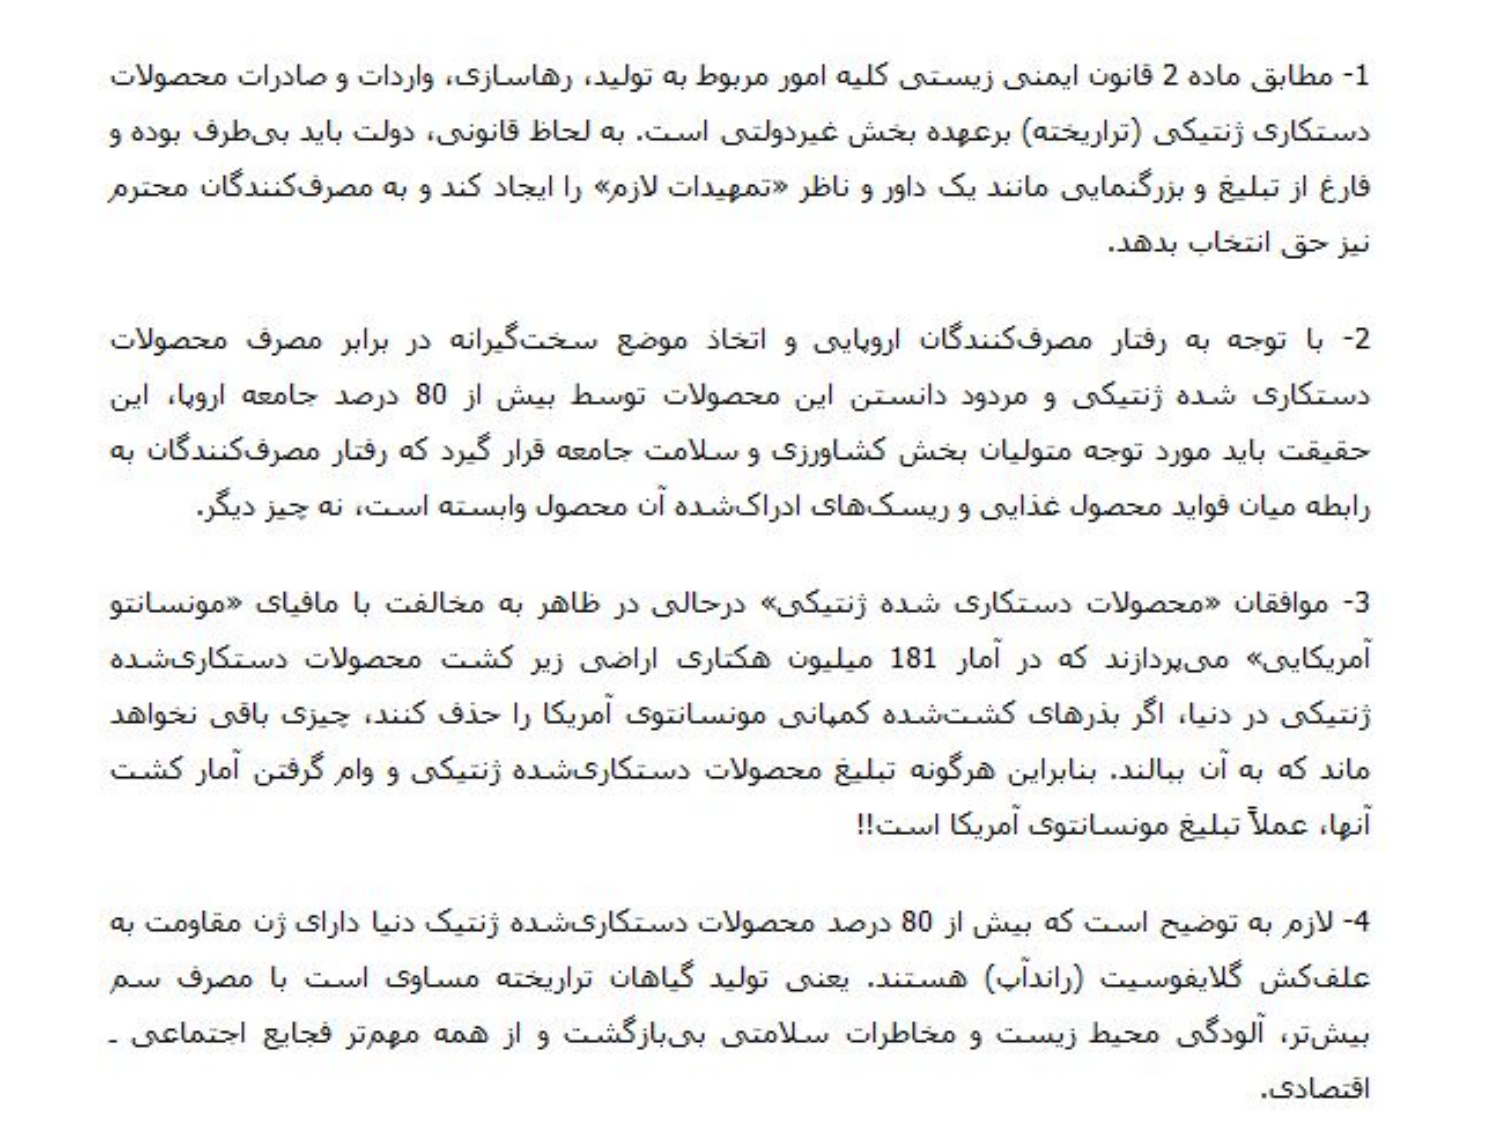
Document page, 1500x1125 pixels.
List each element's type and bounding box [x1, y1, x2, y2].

picture [62, 37, 1385, 1125]
